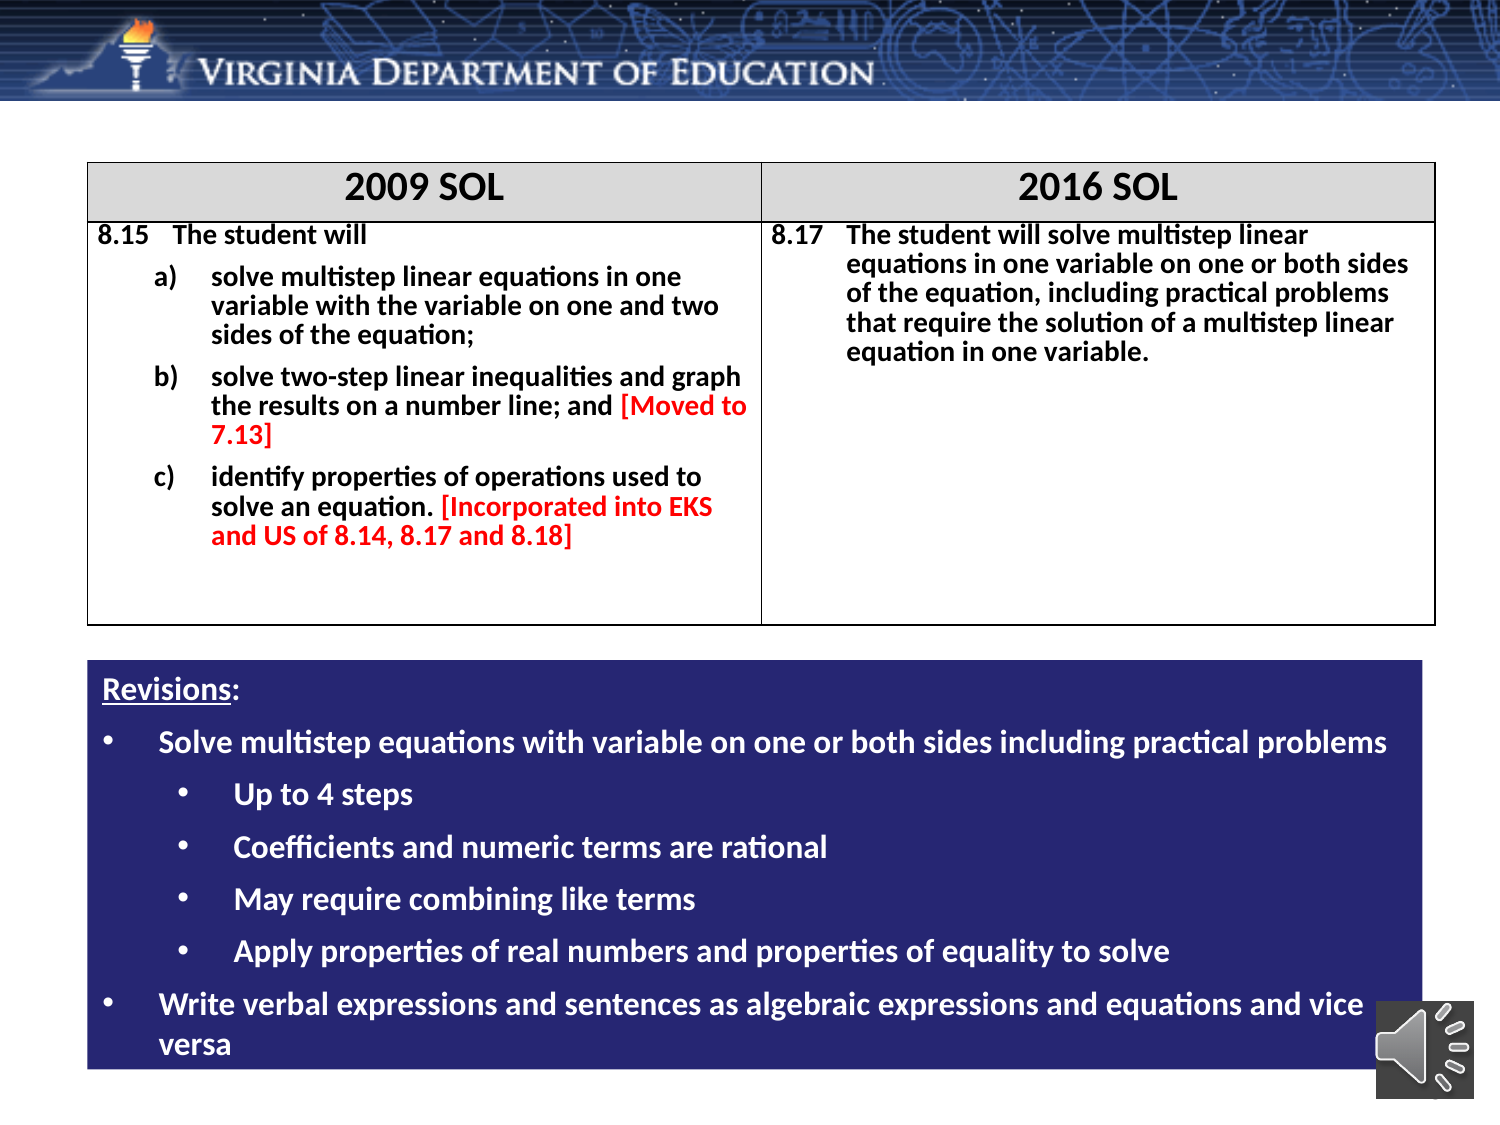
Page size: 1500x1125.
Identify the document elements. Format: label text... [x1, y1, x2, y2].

table_cell 8.15 The student will a) solve multistep linear equations in one variable with the variable on one and two sides of the equation; b) solve two-step linear inequalities and graph the results on a number line; and [Moved to 7.13] c) identify properties of operations used to solve an equation. [Incorporated into EKS and US of 8.14, 8.17 and 8.18] [88, 223, 761, 624]
table_cell 8.17 The student will solve multistep linear equations in one variable on one or both sides of the equation, including practical problems that require the solution of a multistep linear equation in one variable. [762, 223, 1434, 624]
picture [1374, 999, 1476, 1101]
picture [0, 0, 1500, 101]
text_box Revisions: Solve multistep equations with variable on one or both sides including practical problems Up to 4 steps Coefficients and numeric terms are rational May require combining like terms Apply properties of real numbers and properties of equality to solve Write verbal expressions and sentences as algebraic expressions and equations and vice versa [87, 660, 1423, 1070]
slide_number 37 [1124, 1062, 1476, 1125]
table_header 2009 SOL [88, 163, 761, 221]
table_header 2016 SOL [762, 163, 1434, 221]
